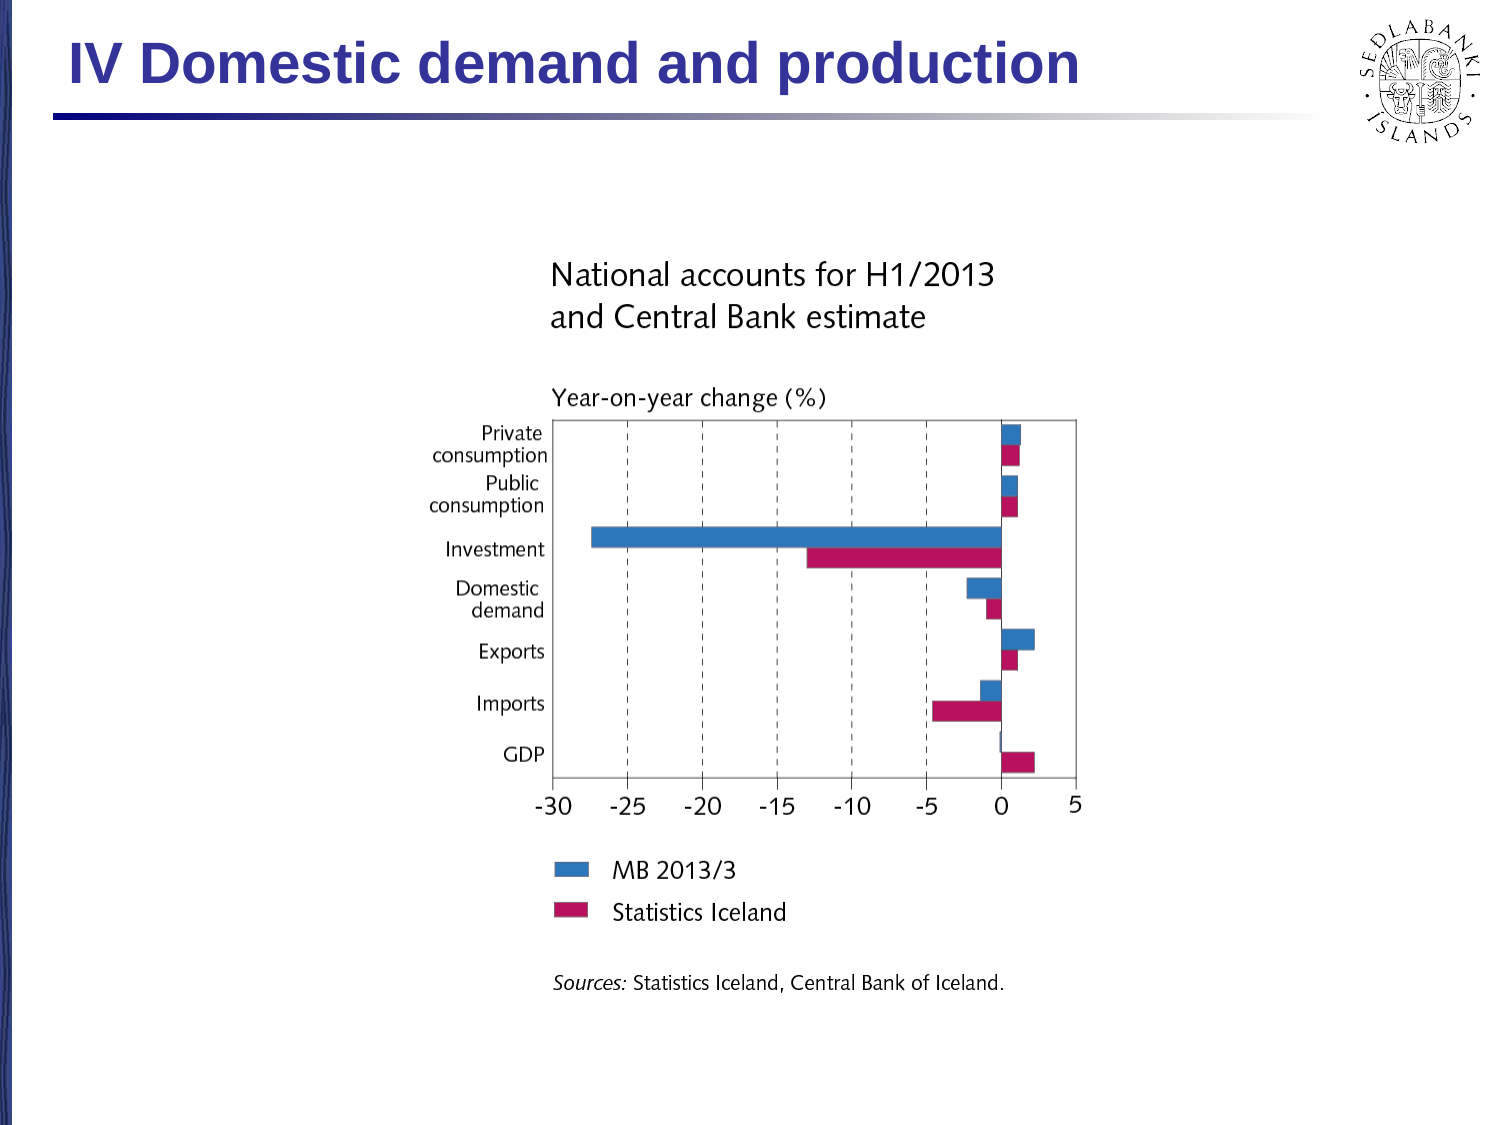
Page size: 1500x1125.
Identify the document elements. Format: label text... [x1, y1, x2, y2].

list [428, 212, 1084, 995]
picture [1357, 18, 1482, 149]
picture [0, 0, 12, 1125]
title IV Domestic demand and production [52, 10, 1330, 111]
